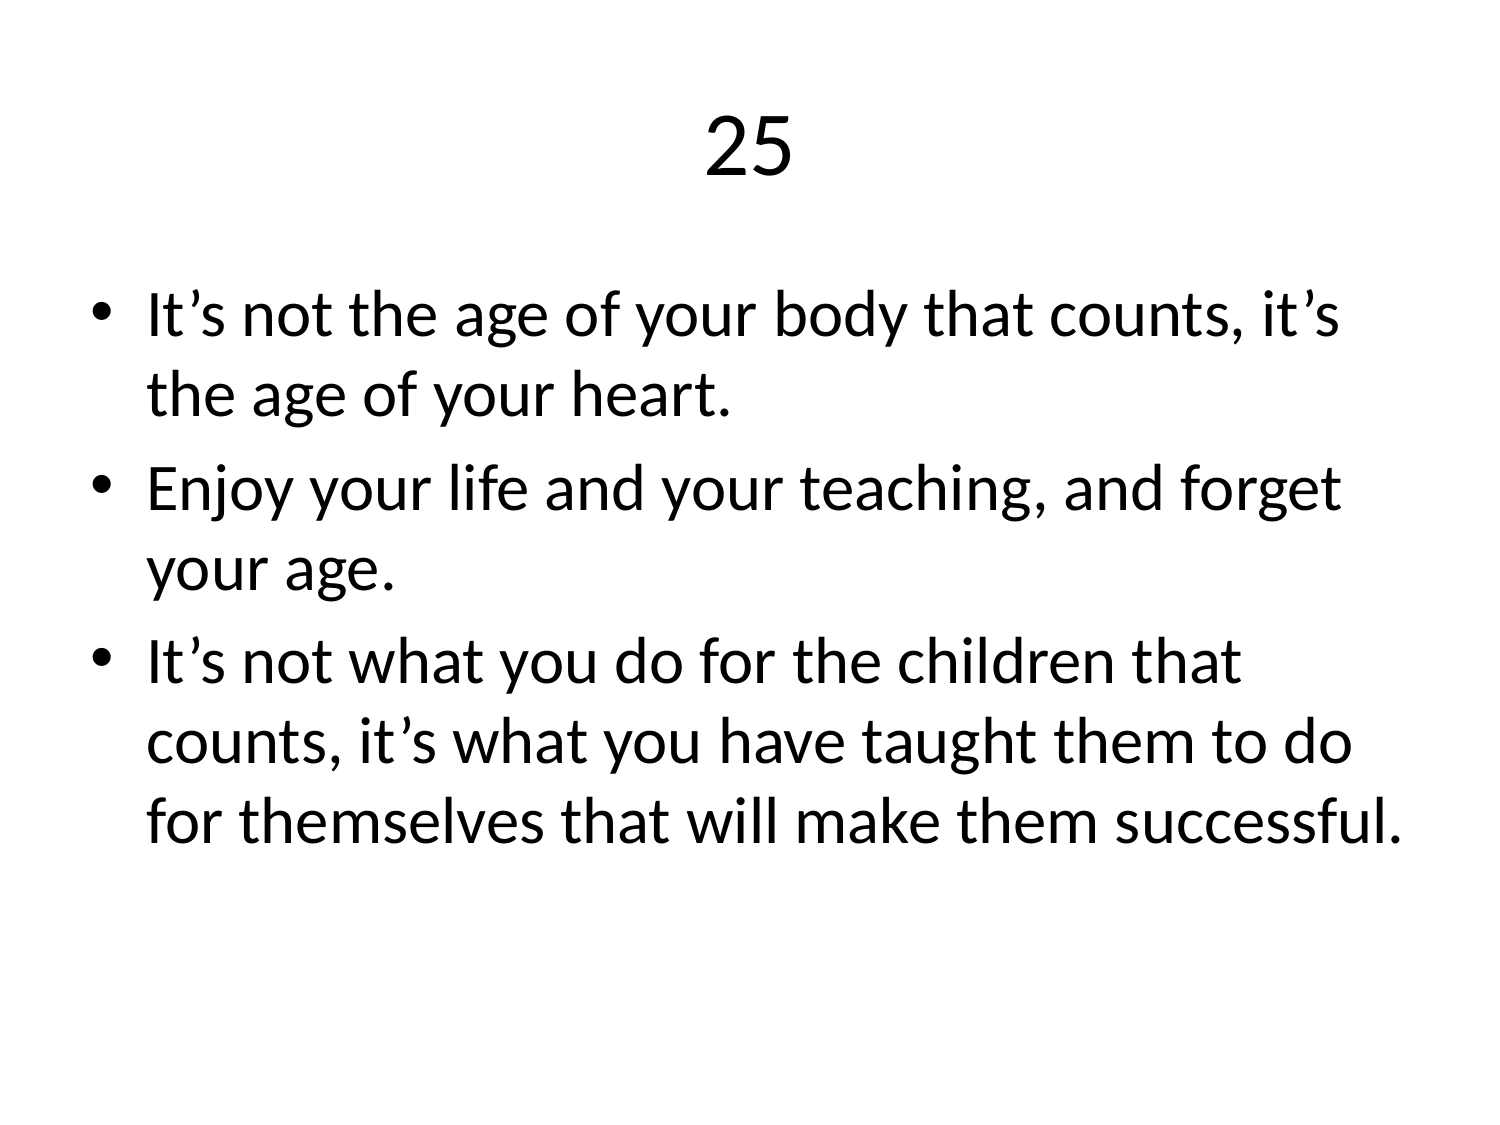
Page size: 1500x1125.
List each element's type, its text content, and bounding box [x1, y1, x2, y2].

title 25 [75, 45, 1425, 233]
list It’s not the age of your body that counts, it’s the age of your heart. Enjoy your life and your teaching, and forget your age. It’s not what you do for the children that counts, it’s what you have taught them to do for themselves that will make them successful. [75, 262, 1425, 1005]
